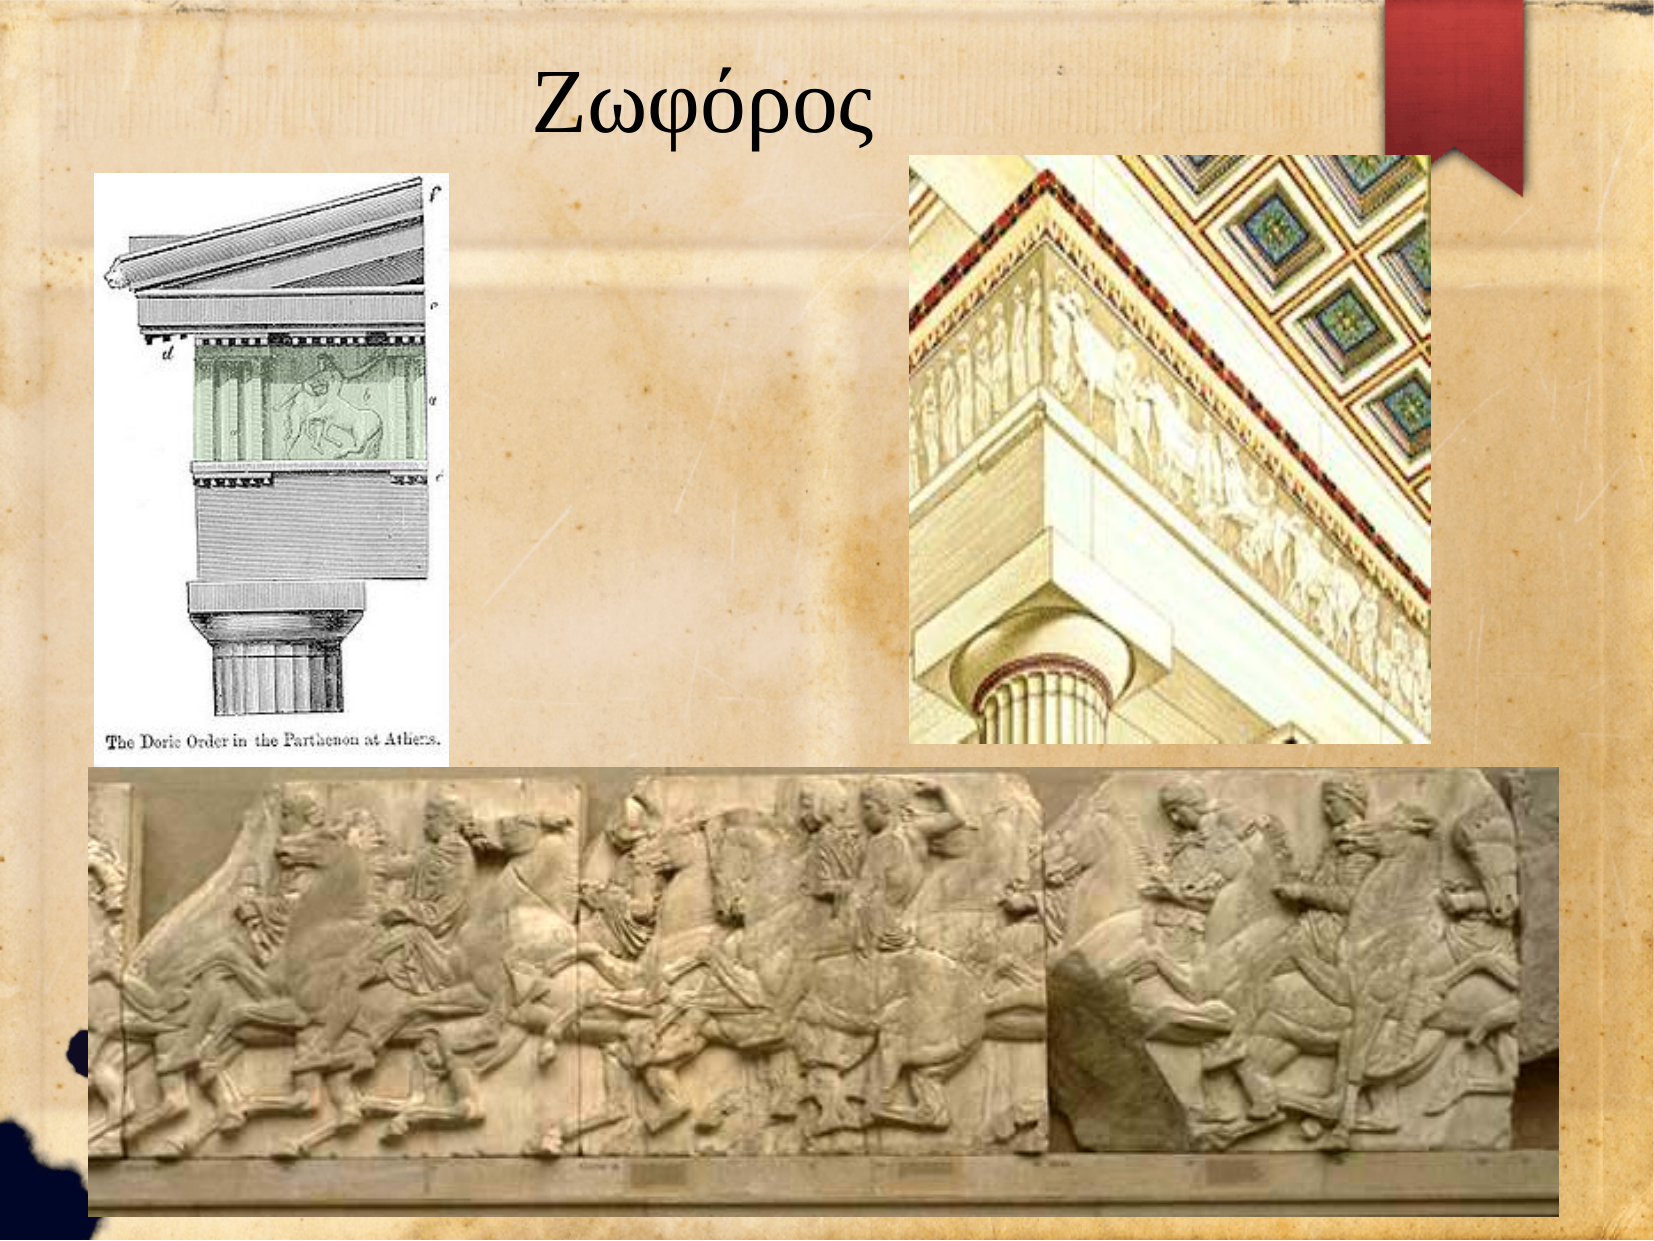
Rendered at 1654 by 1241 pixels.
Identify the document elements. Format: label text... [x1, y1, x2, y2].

picture [0, 0, 1654, 1240]
text_box Ζωφόρος [82, 2, 1347, 189]
